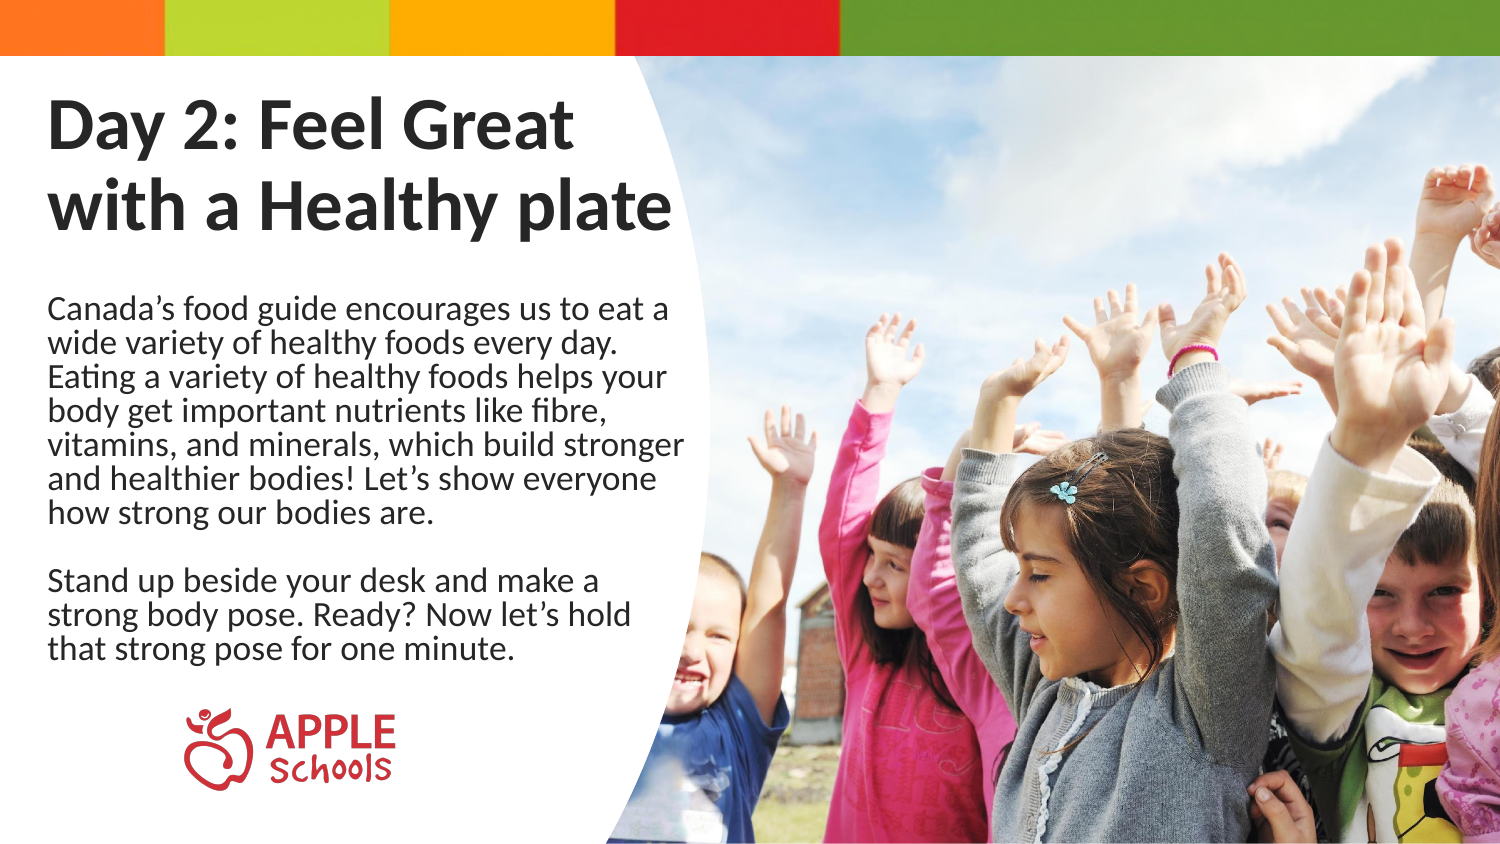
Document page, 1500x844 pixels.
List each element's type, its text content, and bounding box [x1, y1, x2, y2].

picture [180, 708, 401, 798]
text_box [0, 63, 600, 844]
title Day 2: Feel Great with a Healthy plate [36, 64, 600, 253]
subtitle Canada’s food guide encourages us to eat a wide variety of healthy foods every day. Eating a variety of healthy foods helps your body get important nutrients like fibre, vitamins, and minerals, which build stronger and healthier bodies! Let’s show everyone how strong our bodies are. Stand up beside your desk and make a strong body pose. Ready? Now let’s hold that strong pose for one minute. [36, 287, 600, 673]
picture [0, 0, 1500, 844]
